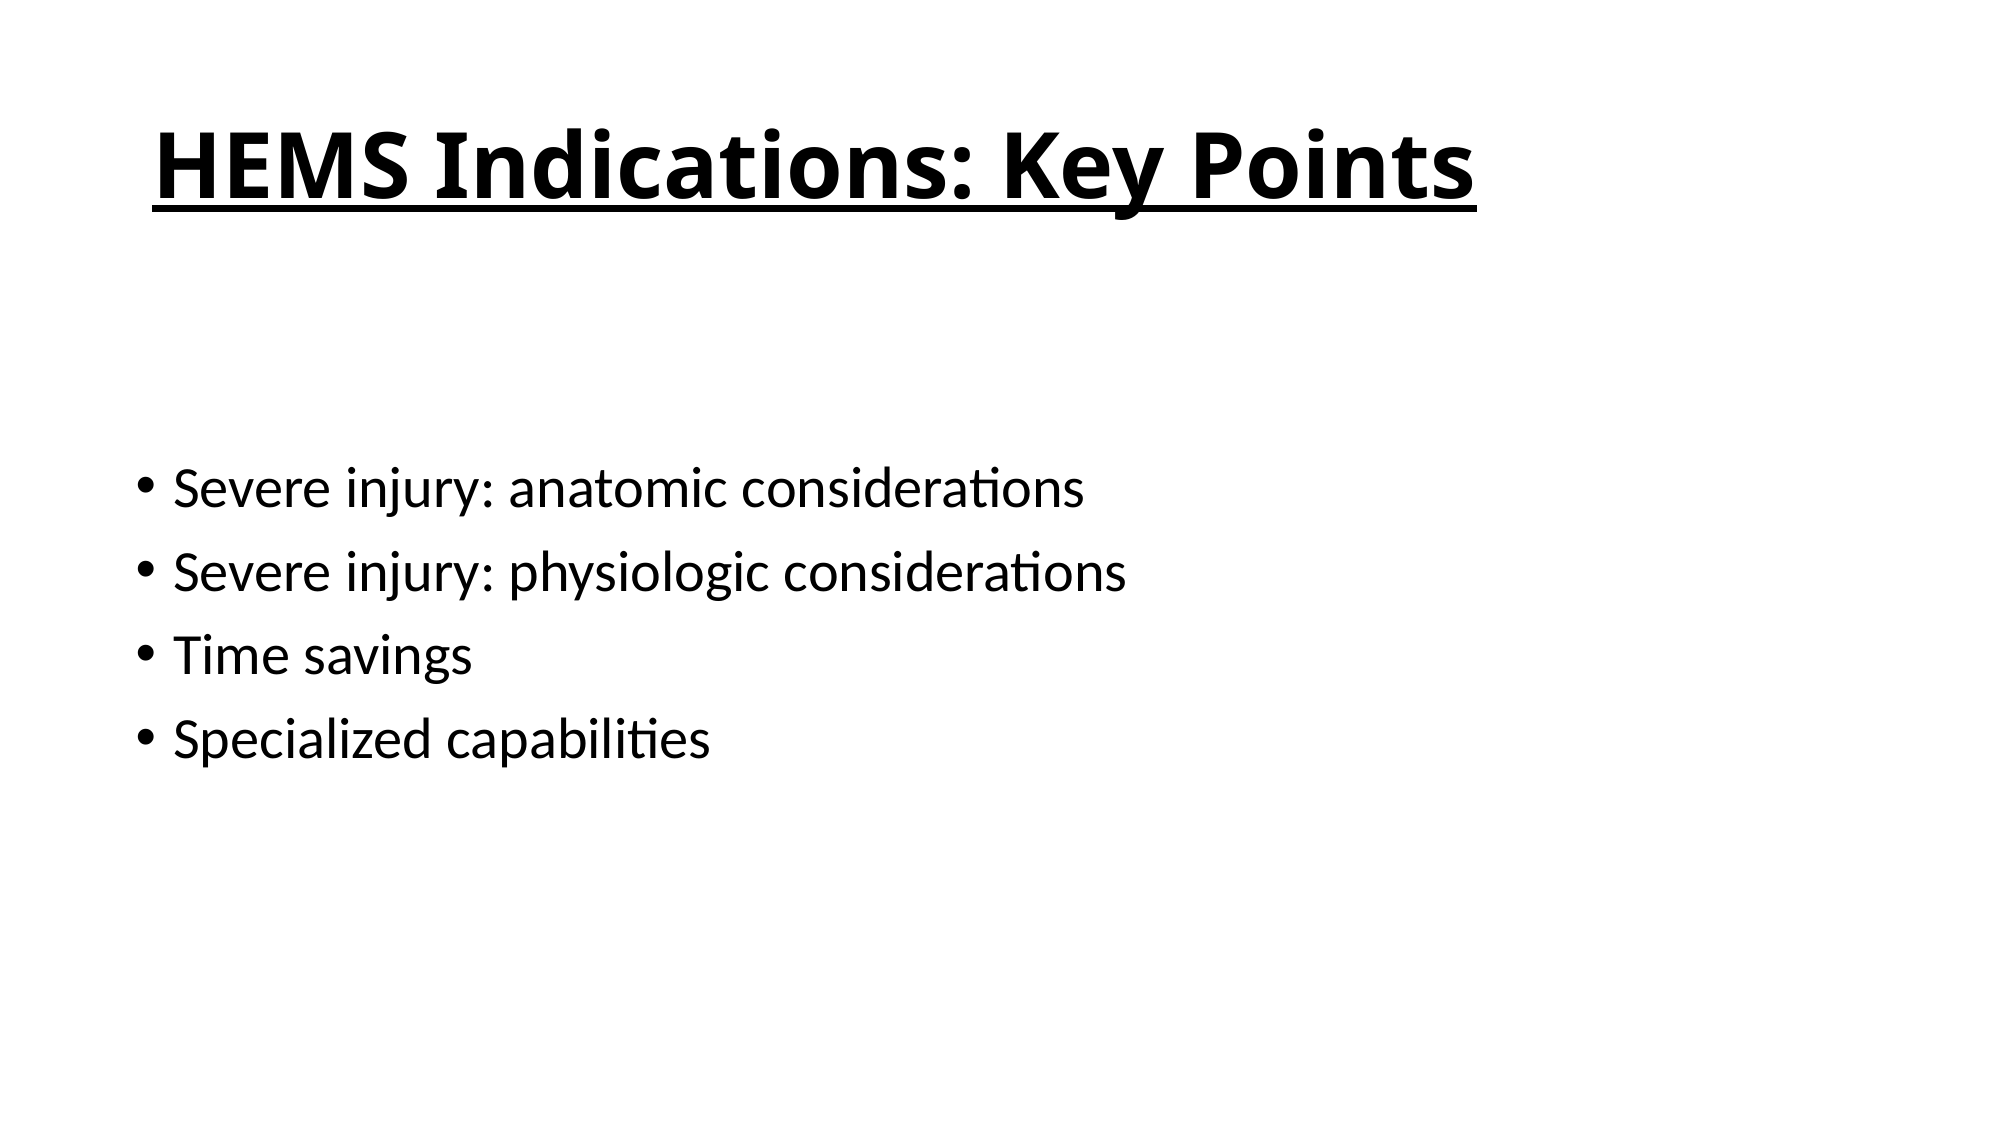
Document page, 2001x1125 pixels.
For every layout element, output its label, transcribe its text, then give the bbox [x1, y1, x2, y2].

title HEMS Indications: Key Points [137, 59, 1863, 278]
list Severe injury: anatomic considerations Severe injury: physiologic considerations Time savings Specialized capabilities [120, 449, 1846, 863]
